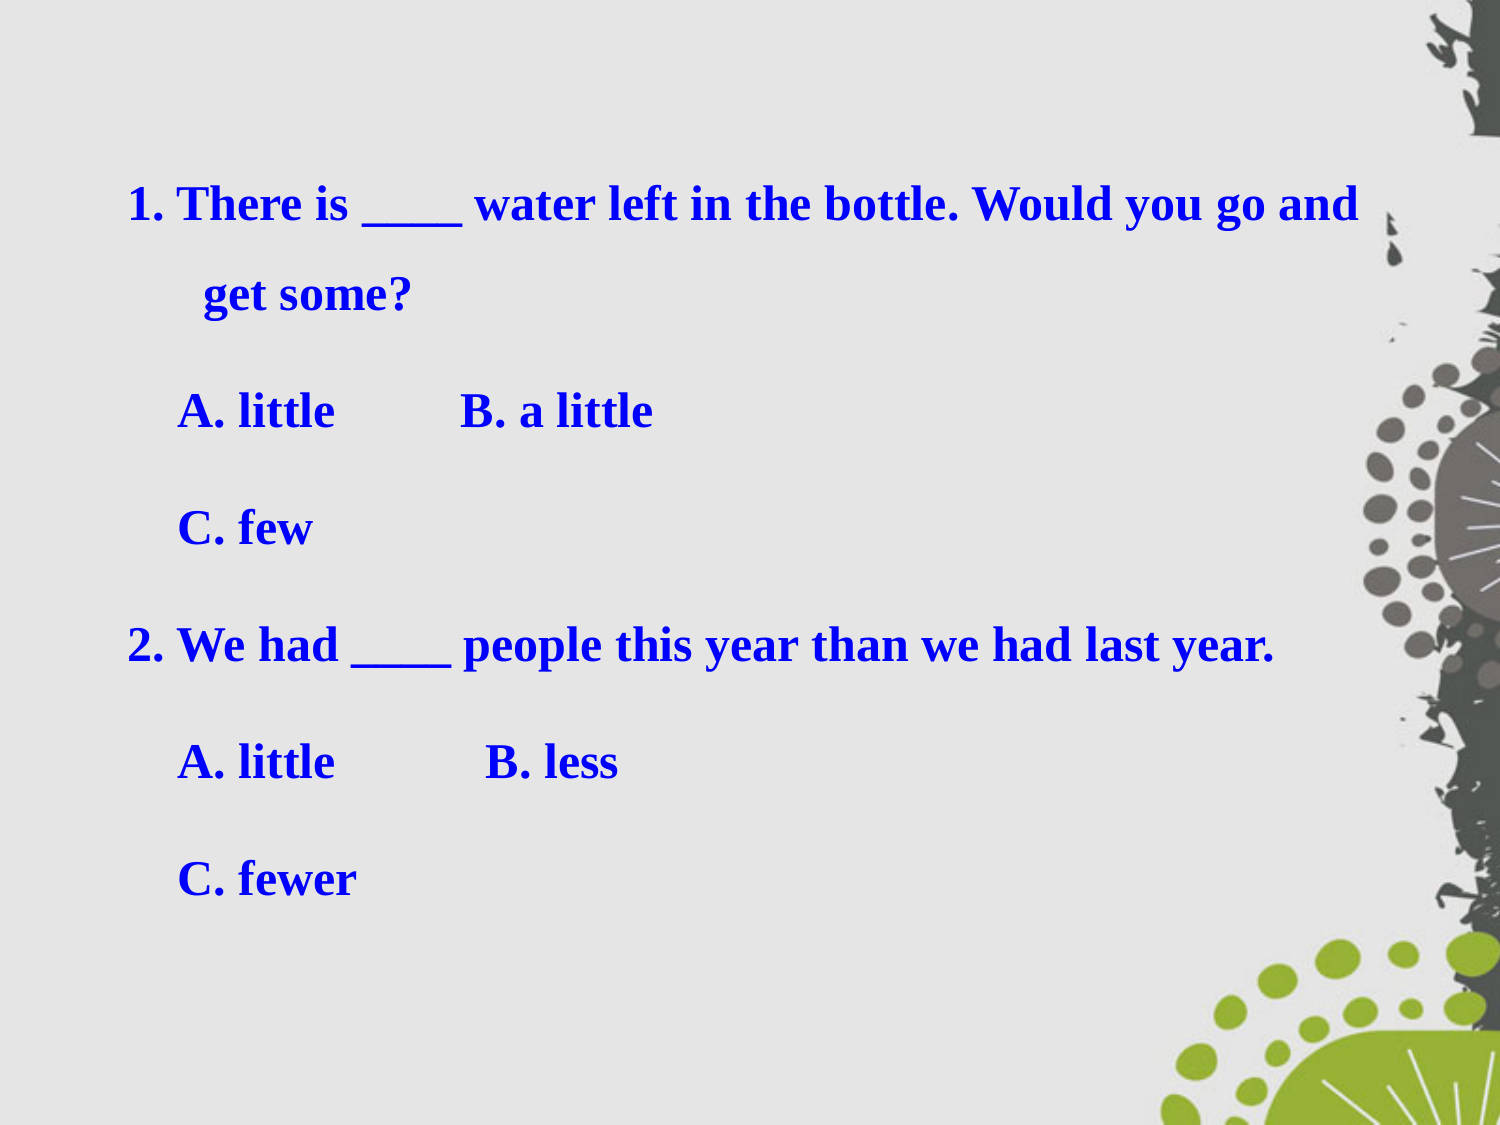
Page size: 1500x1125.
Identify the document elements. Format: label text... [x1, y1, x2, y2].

text_box [137, 849, 225, 938]
text_box 1. There is ____ water left in the bottle. Would you go and get some? A. little B. a little C. few 2. We had ____ people this year than we had last year. A. little B. less C. fewer [112, 132, 1375, 913]
picture [0, 0, 1500, 1125]
text_box [137, 362, 225, 450]
